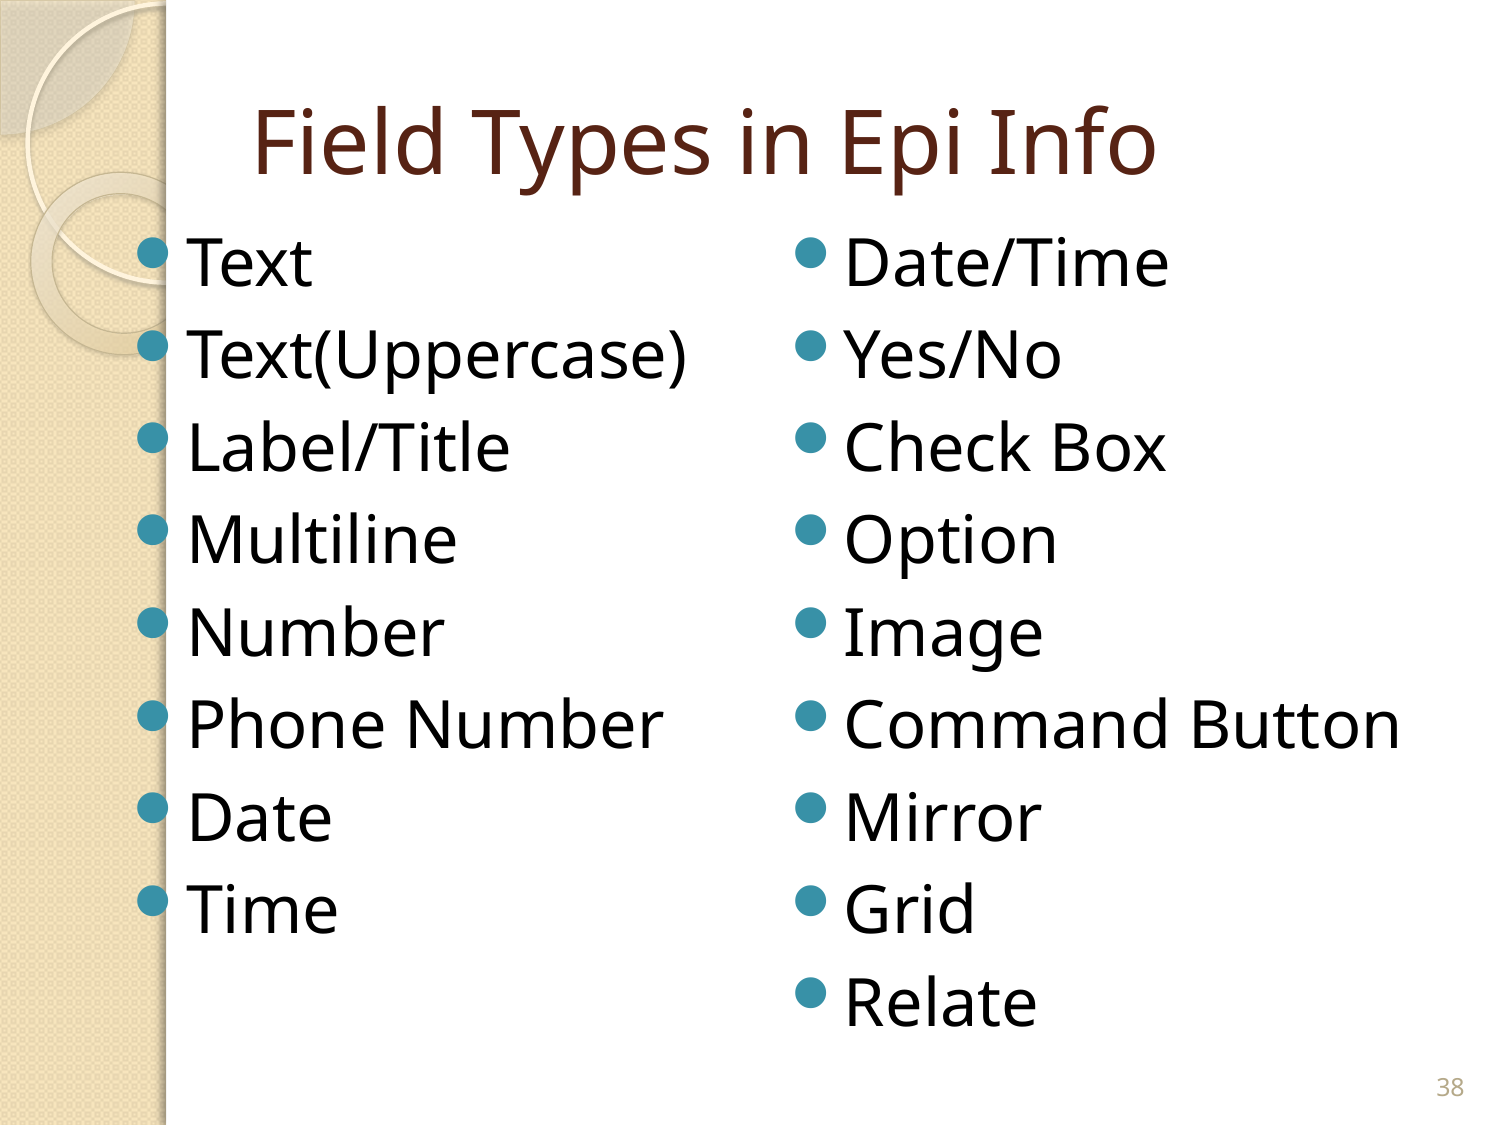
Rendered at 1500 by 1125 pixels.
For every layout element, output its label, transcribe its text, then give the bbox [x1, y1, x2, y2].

list Text Text(Uppercase) Label/Title Multiline Number Phone Number Date Time [104, 212, 762, 1005]
title Field Types in Epi Info [235, 45, 1466, 233]
list Date/Time Yes/No Check Box Option Image Command Button Mirror Grid Relate [762, 212, 1425, 1005]
slide_number 38 [1413, 1034, 1488, 1113]
